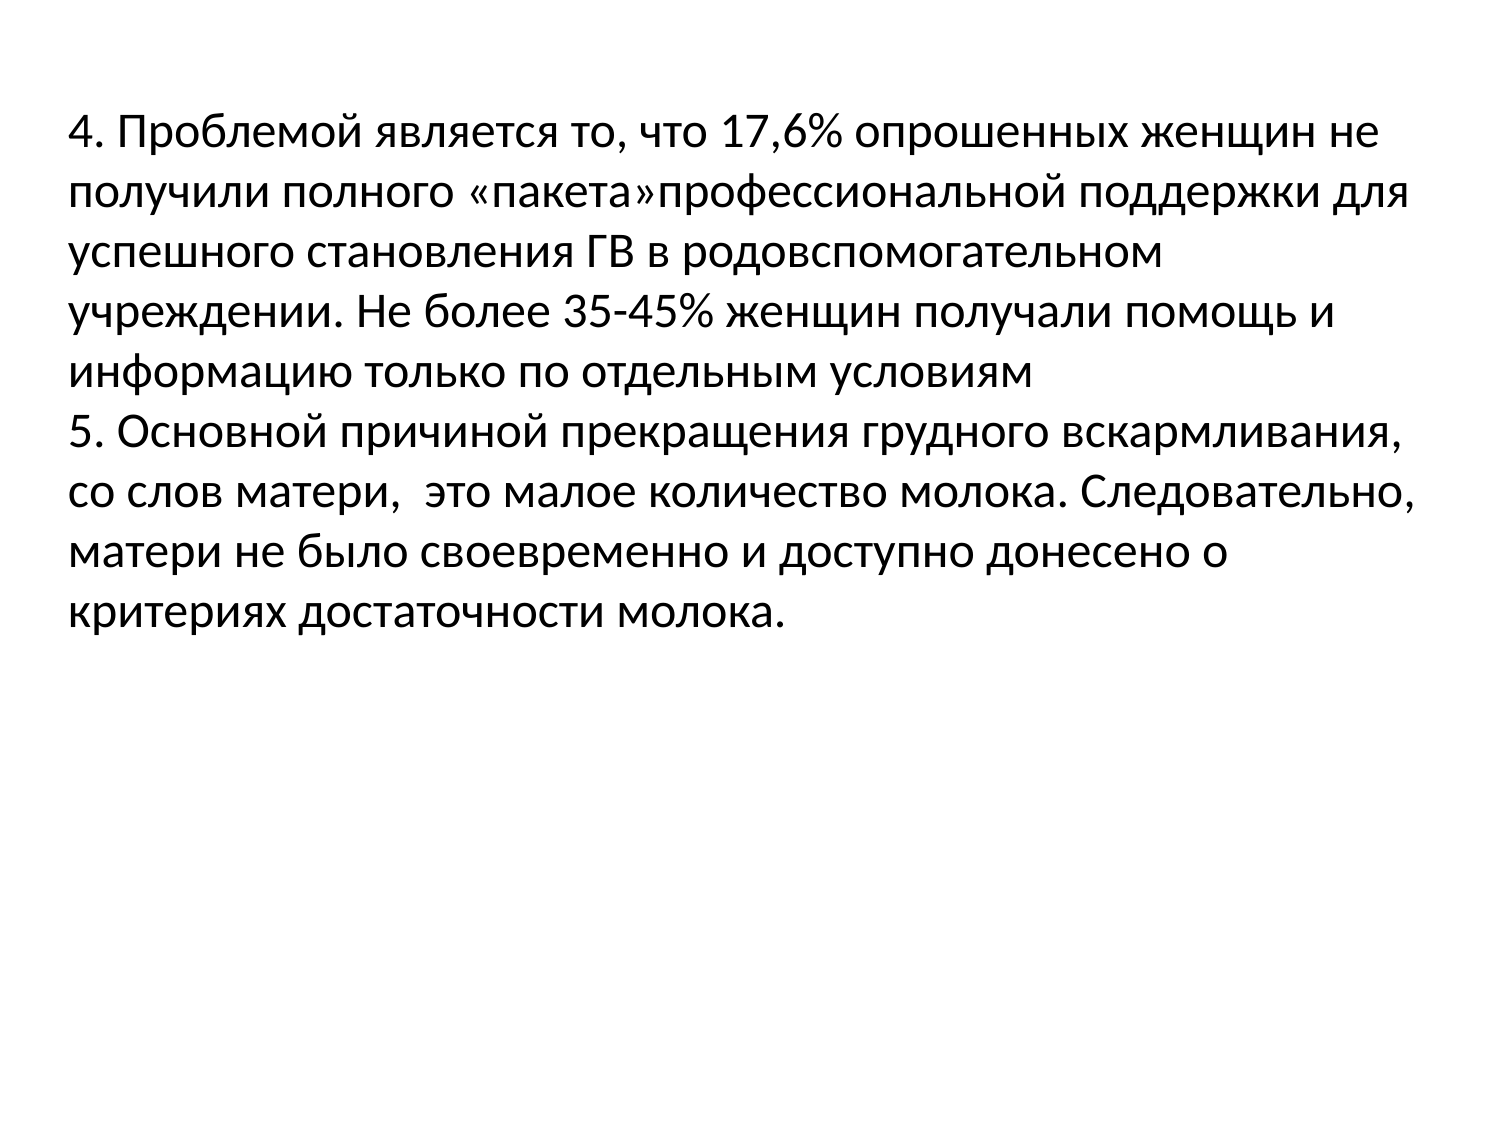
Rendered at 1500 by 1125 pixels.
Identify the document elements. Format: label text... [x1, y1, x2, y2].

text_box 4. Проблемой является то, что 17,6% опрошенных женщин не получили полного «пакета»профессиональной поддержки для успешного становления ГВ в родовспомогательном учреждении. Не более 35-45% женщин получали помощь и информацию только по отдельным условиям 5. Основной причиной прекращения грудного вскармливания, со слов матери, это малое количество молока. Следовательно, матери не было своевременно и доступно донесено о критериях достаточности молока. [53, 89, 1465, 645]
